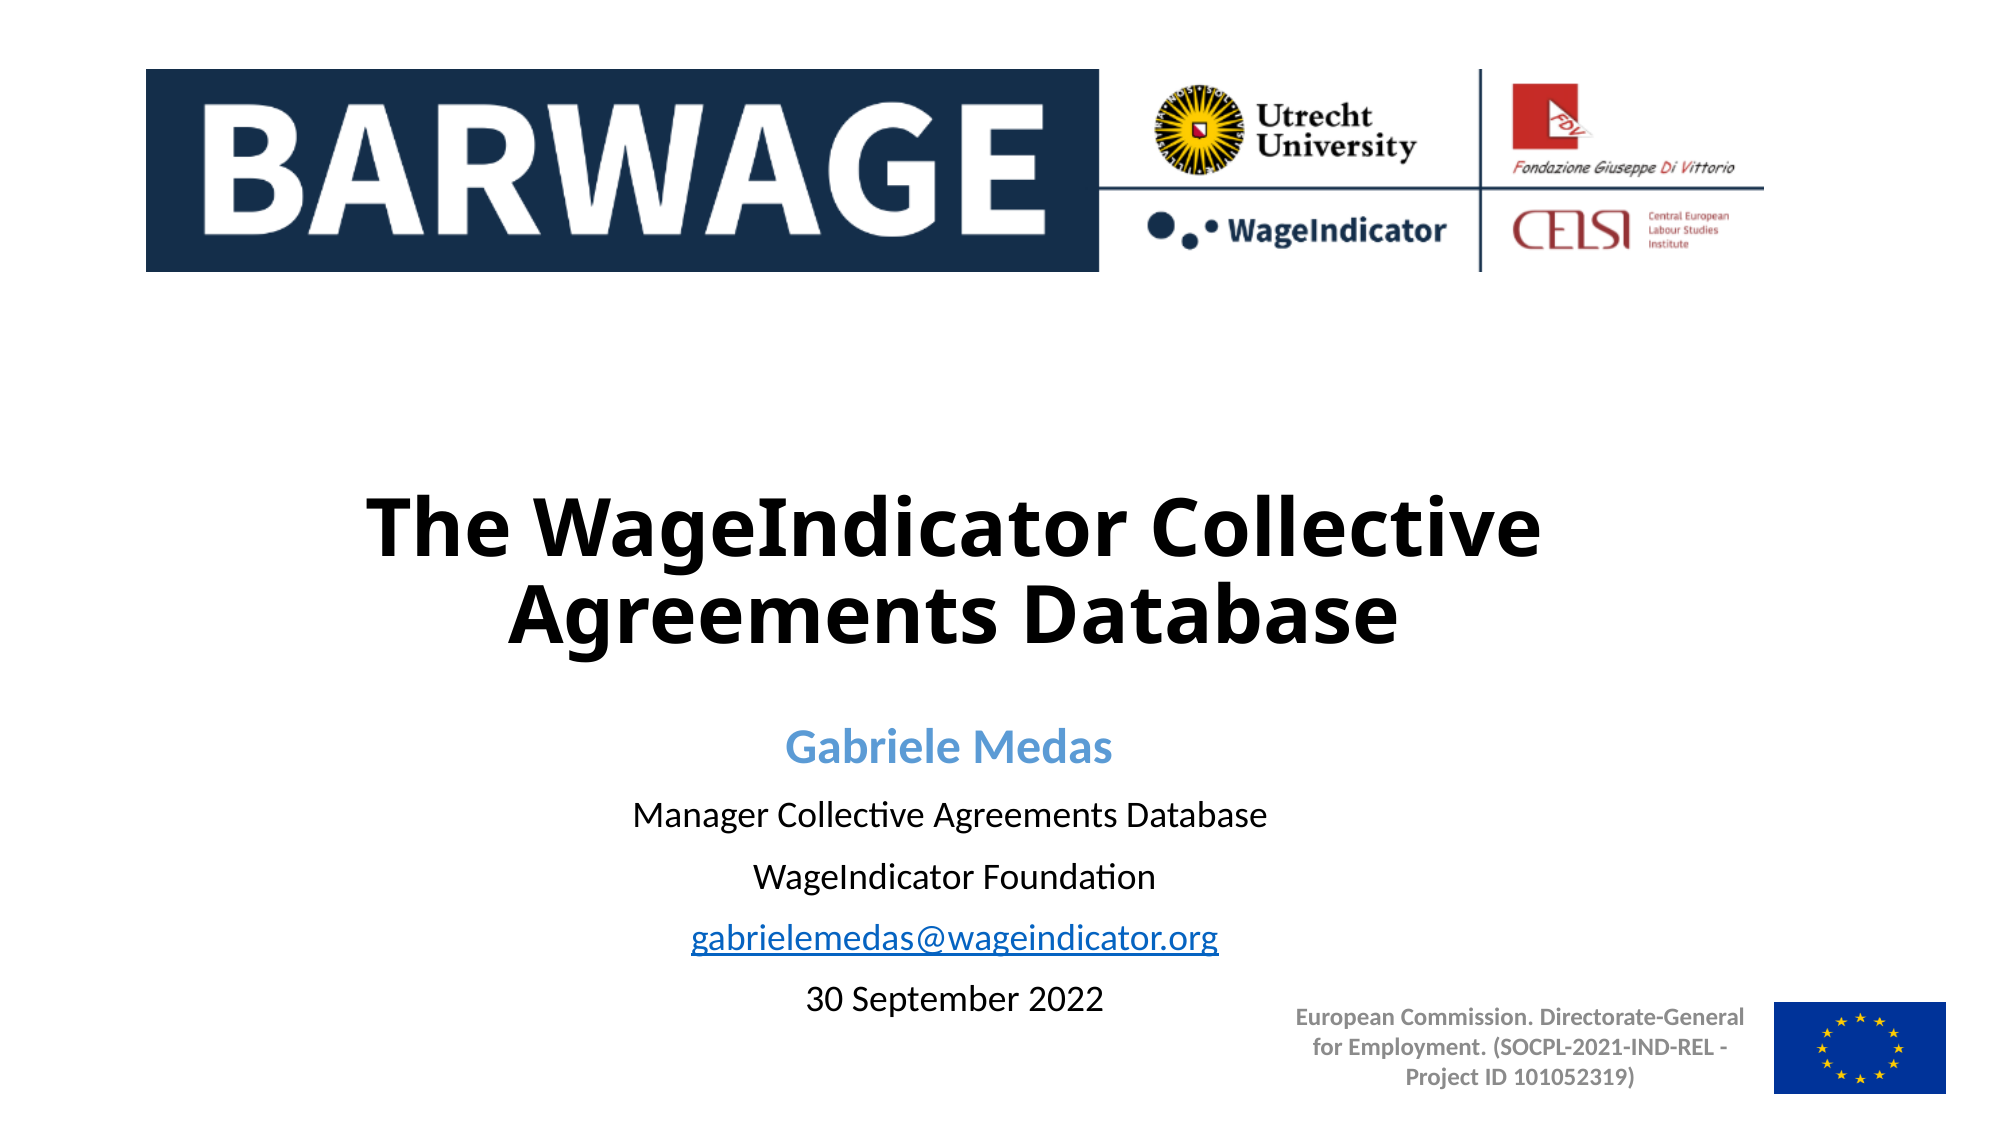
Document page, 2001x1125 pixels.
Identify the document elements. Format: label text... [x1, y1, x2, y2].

slide_number European Commission. Directorate-General for Employment. (SOCPL-2021-IND-REL - Project ID 101052319) [1267, 1003, 1774, 1088]
subtitle Gabriele Medas Manager Collective Agreements Database WageIndicator Foundation gabrielemedas@wageindicator.org 30 September 2022 [432, 713, 1478, 992]
picture [146, 69, 1764, 272]
picture [1774, 1002, 1946, 1094]
title The WageIndicator Collective Agreements Database [276, 421, 1634, 669]
